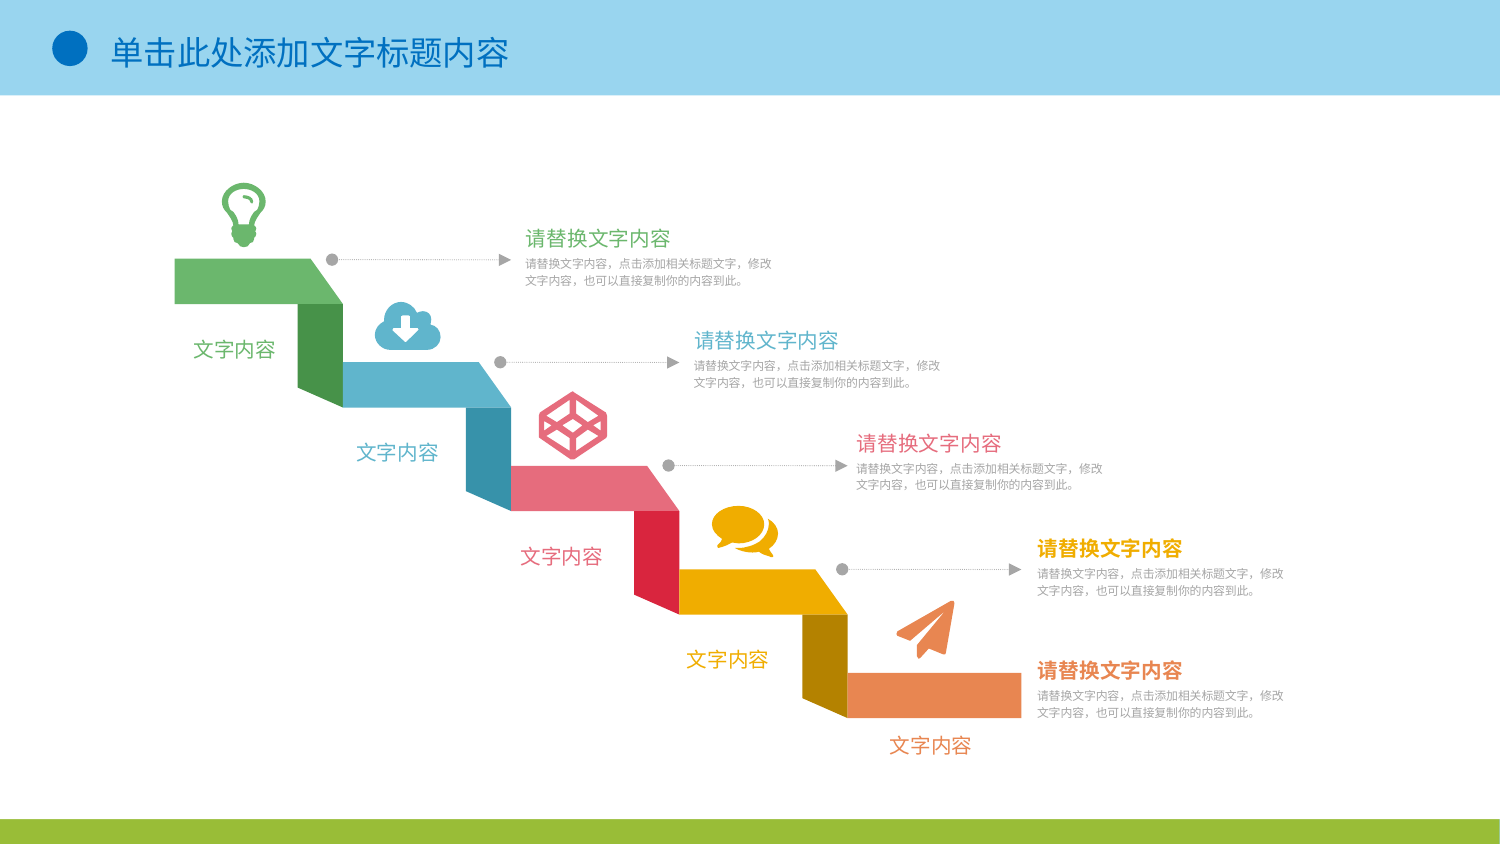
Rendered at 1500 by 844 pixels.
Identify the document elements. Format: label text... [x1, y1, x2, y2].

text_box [524, 220, 776, 289]
text_box [538, 391, 608, 460]
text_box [679, 569, 848, 719]
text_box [855, 424, 1107, 493]
text_box 文字内容 [889, 727, 973, 758]
text_box [853, 672, 1022, 719]
text_box [221, 182, 266, 248]
text_box [374, 301, 441, 350]
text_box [342, 361, 512, 512]
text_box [510, 465, 680, 615]
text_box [1036, 652, 1288, 721]
text_box [734, 518, 779, 558]
picture [0, 0, 1500, 95]
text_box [174, 258, 344, 408]
text_box [711, 505, 765, 548]
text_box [1036, 530, 1288, 599]
text_box [896, 600, 955, 659]
picture [0, 820, 1500, 844]
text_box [693, 322, 945, 391]
